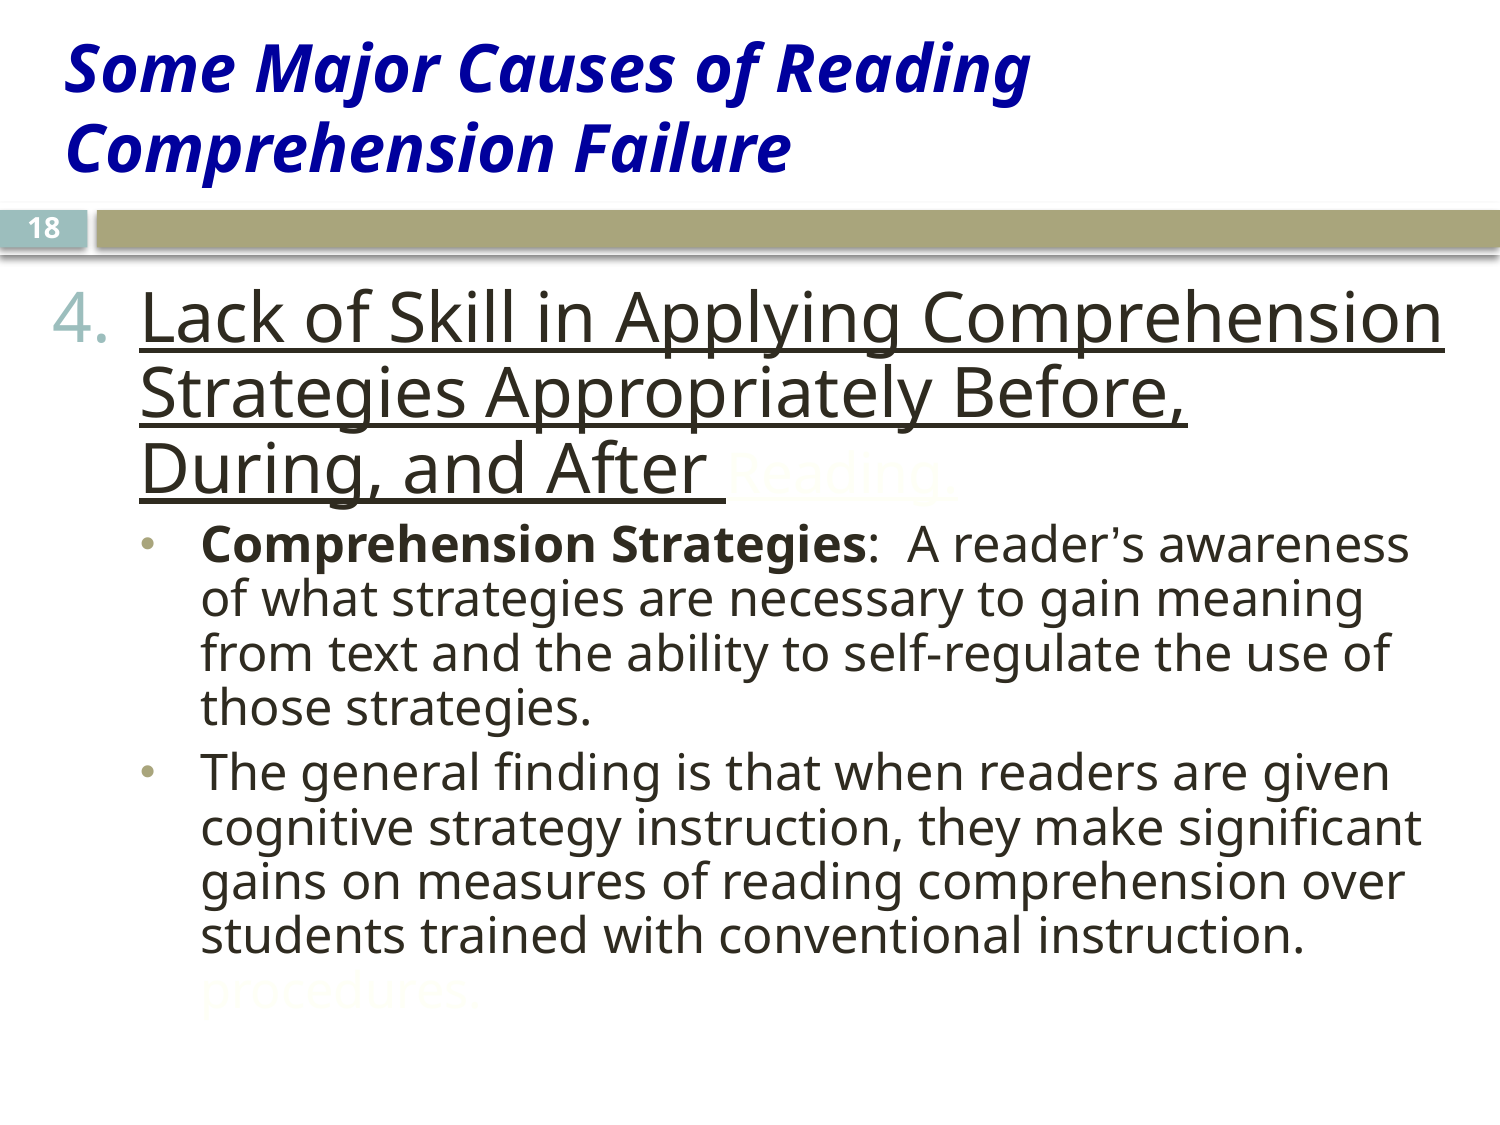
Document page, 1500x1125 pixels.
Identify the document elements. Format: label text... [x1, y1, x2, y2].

list Lack of Skill in Applying Comprehension Strategies Appropriately Before, During, and After Reading. Comprehension Strategies: A reader’s awareness of what strategies are necessary to gain meaning from text and the ability to self-regulate the use of those strategies. The general finding is that when readers are given cognitive strategy instruction, they make significant gains on measures of reading comprehension over students trained with conventional instruction. procedures. [37, 275, 1463, 1093]
slide_number 18 [0, 208, 88, 249]
text_box Some Major Causes of Reading Comprehension Failure [49, 0, 1463, 213]
